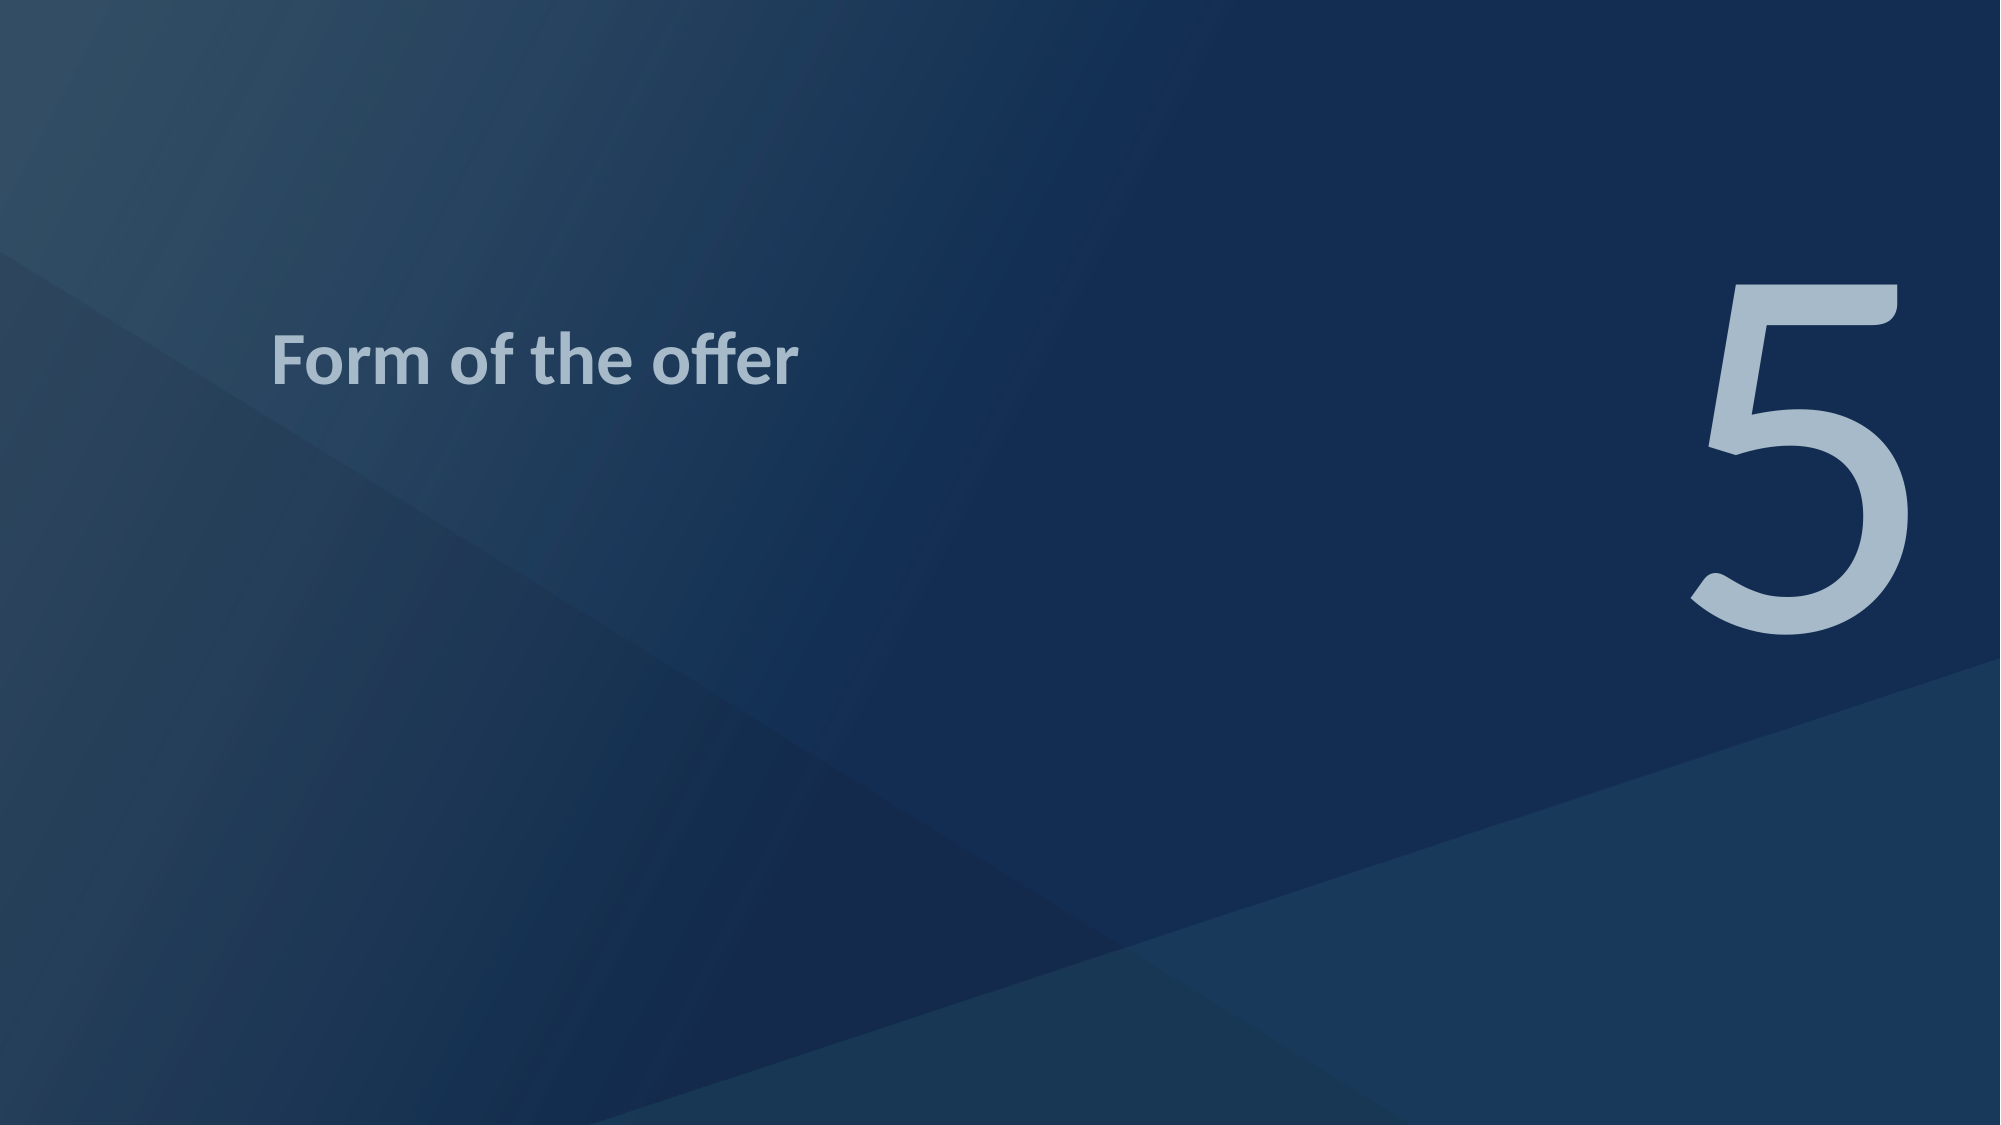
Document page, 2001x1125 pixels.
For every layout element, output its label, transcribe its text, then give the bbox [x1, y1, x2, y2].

picture [0, 0, 2000, 1125]
title Form of the offer [265, 304, 1058, 709]
list 5 [1163, 159, 1947, 750]
